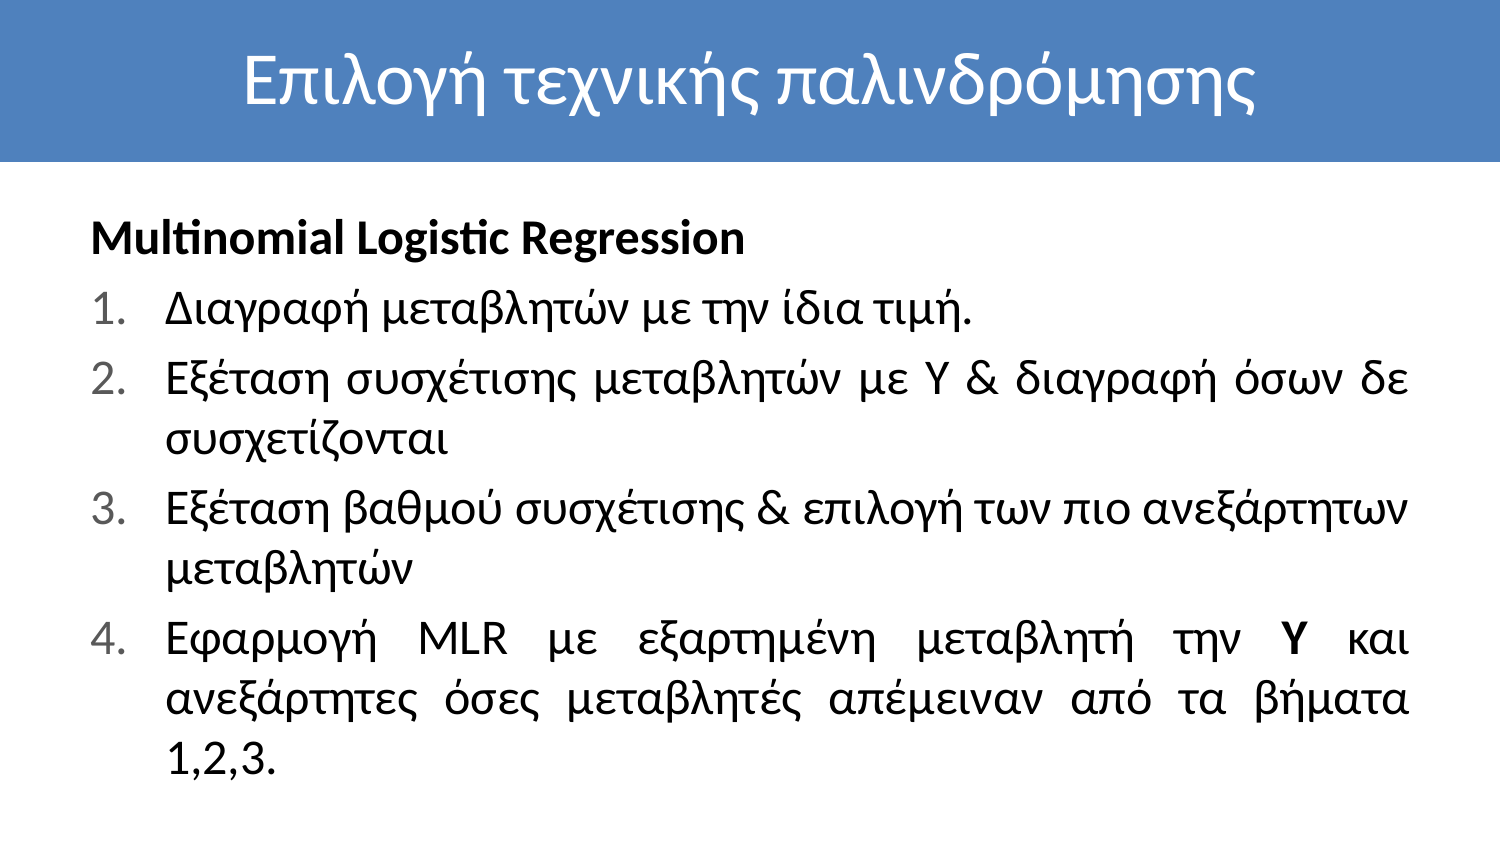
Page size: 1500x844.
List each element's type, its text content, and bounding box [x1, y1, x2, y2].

list Multinomial Logistic Regression Διαγραφή μεταβλητών με την ίδια τιμή. Εξέταση συσχέτισης μεταβλητών με Υ & διαγραφή όσων δε συσχετίζονται Εξέταση βαθμού συσχέτισης & επιλογή των πιο ανεξάρτητων μεταβλητών Εφαρμογή MLR με εξαρτημένη μεταβλητή την Υ και ανεξάρτητες όσες μεταβλητές απέμειναν από τα βήματα 1,2,3. [75, 196, 1425, 824]
title Eπιλογή τεχνικής παλινδρόμησης [75, 10, 1425, 139]
